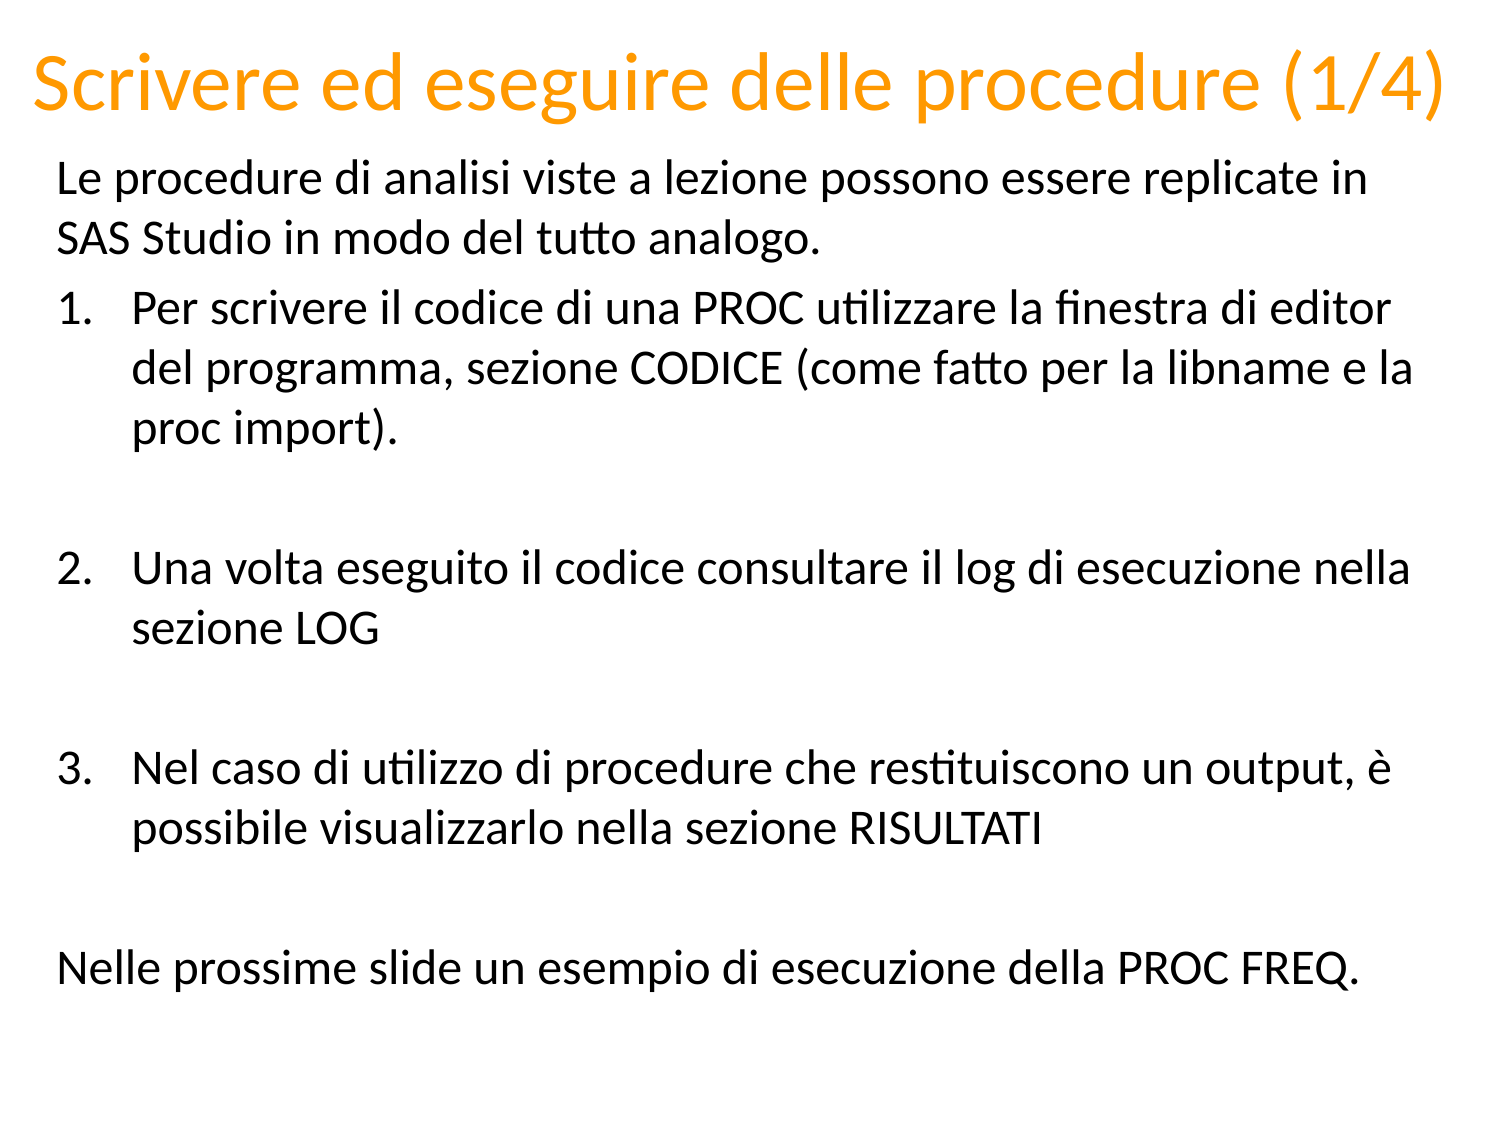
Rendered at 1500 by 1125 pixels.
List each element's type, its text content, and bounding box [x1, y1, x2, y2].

title Scrivere ed eseguire delle procedure (1/4) [17, 0, 1465, 172]
list Le procedure di analisi viste a lezione possono essere replicate in SAS Studio in modo del tutto analogo. Per scrivere il codice di una PROC utilizzare la finestra di editor del programma, sezione CODICE (come fatto per la libname e la proc import). Una volta eseguito il codice consultare il log di esecuzione nella sezione LOG Nel caso di utilizzo di procedure che restituiscono un output, è possibile visualizzarlo nella sezione RISULTATI Nelle prossime slide un esempio di esecuzione della PROC FREQ. [41, 137, 1447, 1097]
